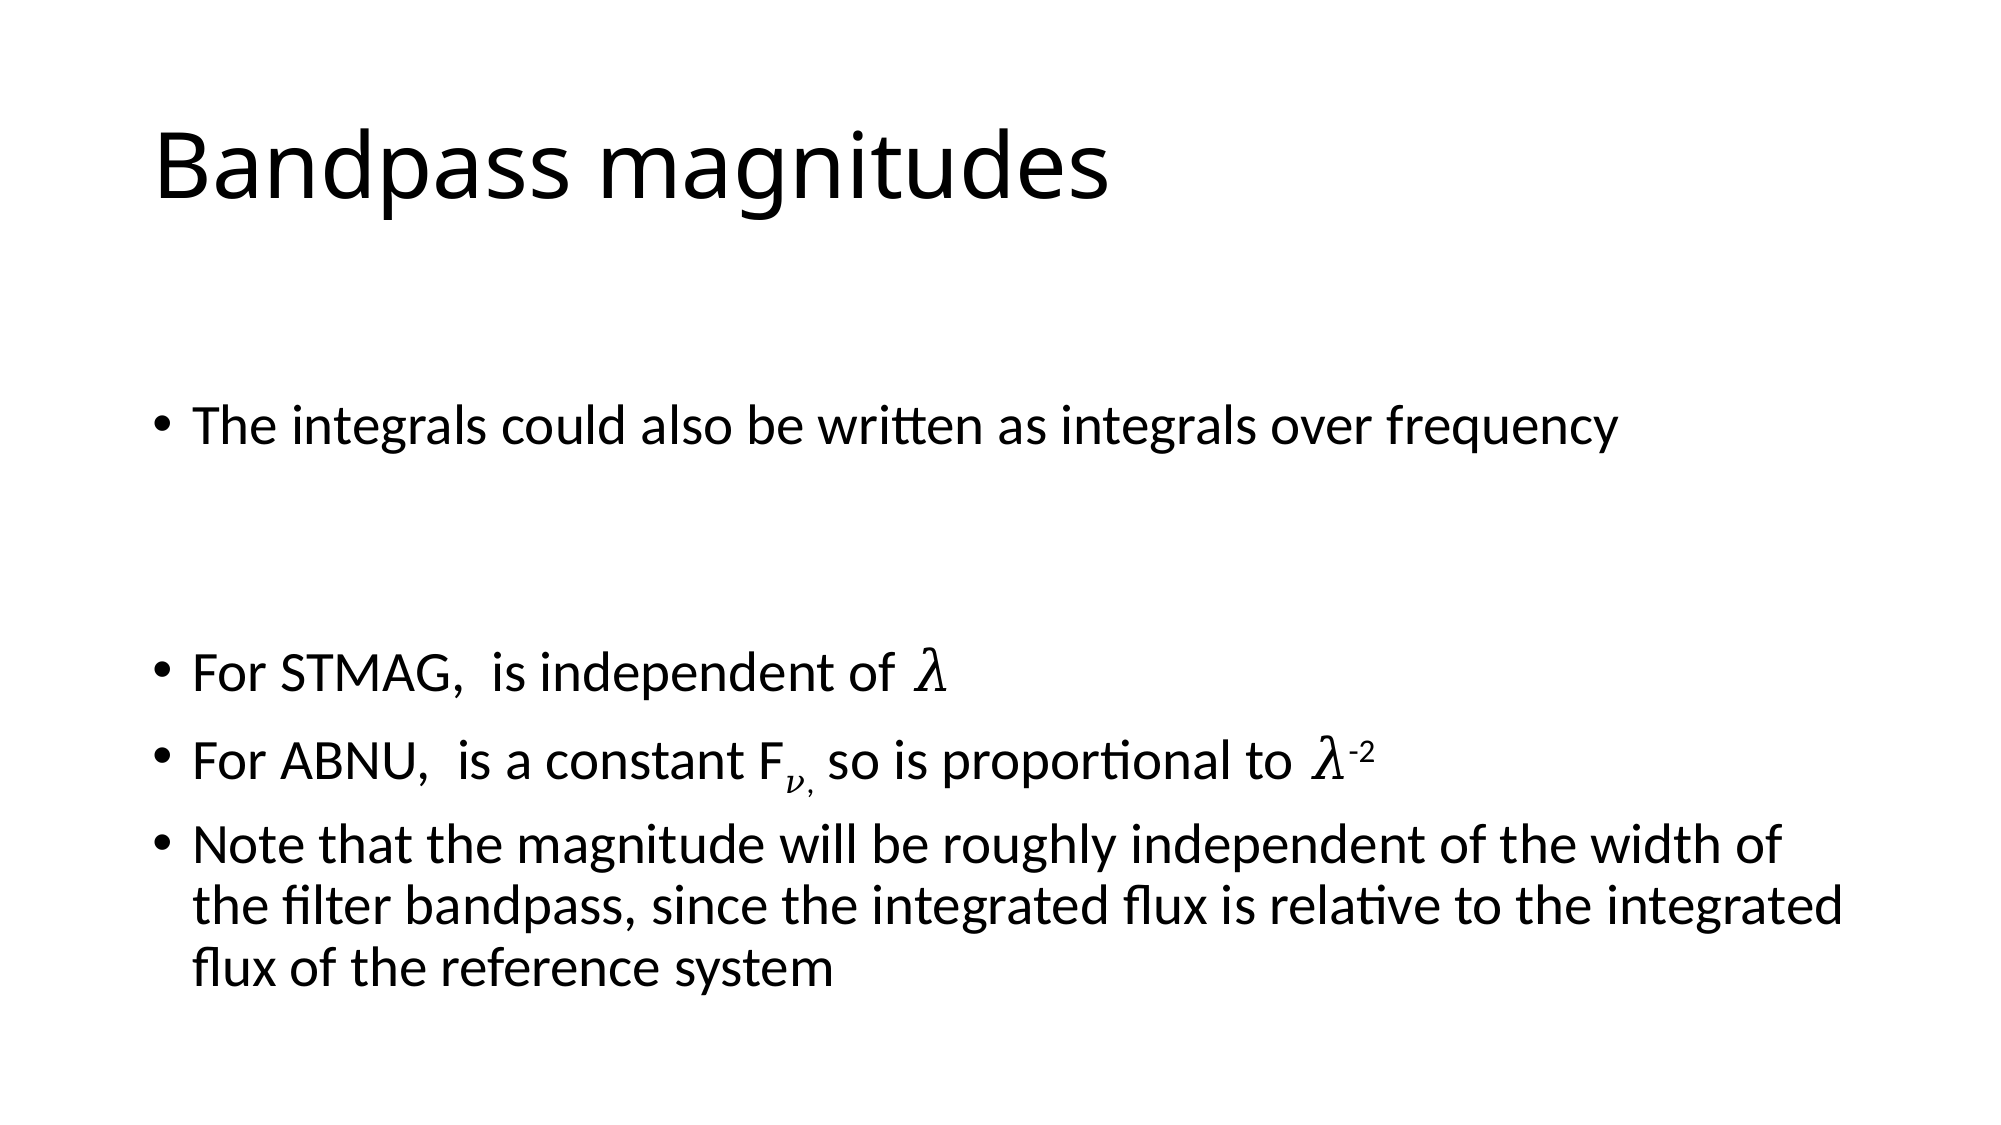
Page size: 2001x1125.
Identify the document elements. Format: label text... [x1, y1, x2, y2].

title Bandpass magnitudes [137, 59, 1863, 278]
